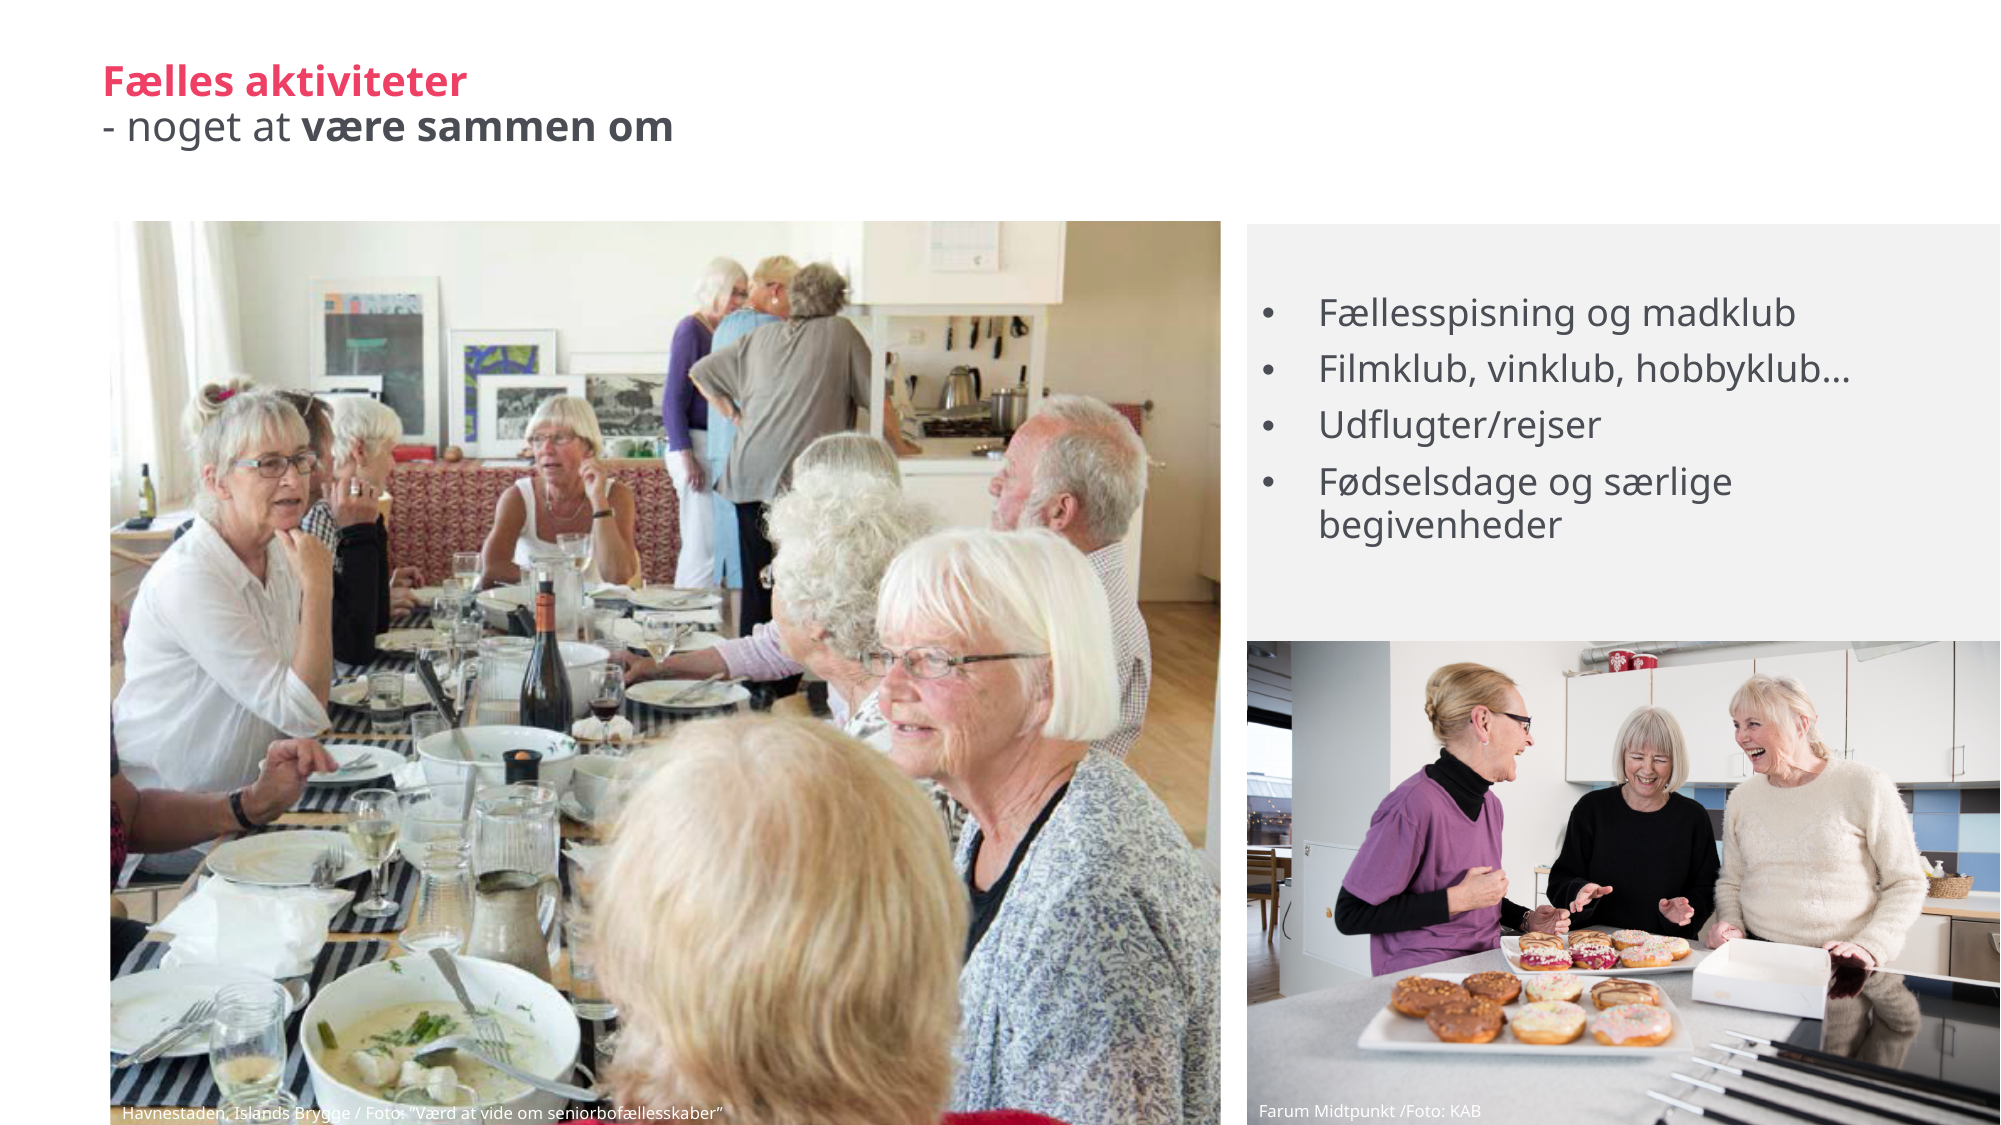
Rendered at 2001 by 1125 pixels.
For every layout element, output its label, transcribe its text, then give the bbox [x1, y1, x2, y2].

text_box [1246, 223, 2000, 641]
picture [1246, 641, 2000, 1125]
text_box Fællesspisning og madklub Filmklub, vinklub, hobbyklub… Udflugter/rejser Fødselsdage og særlige begivenheder [1247, 221, 2000, 595]
picture [110, 221, 1221, 1125]
text_box Fælles aktiviteter - noget at være sammen om [87, 28, 1910, 183]
